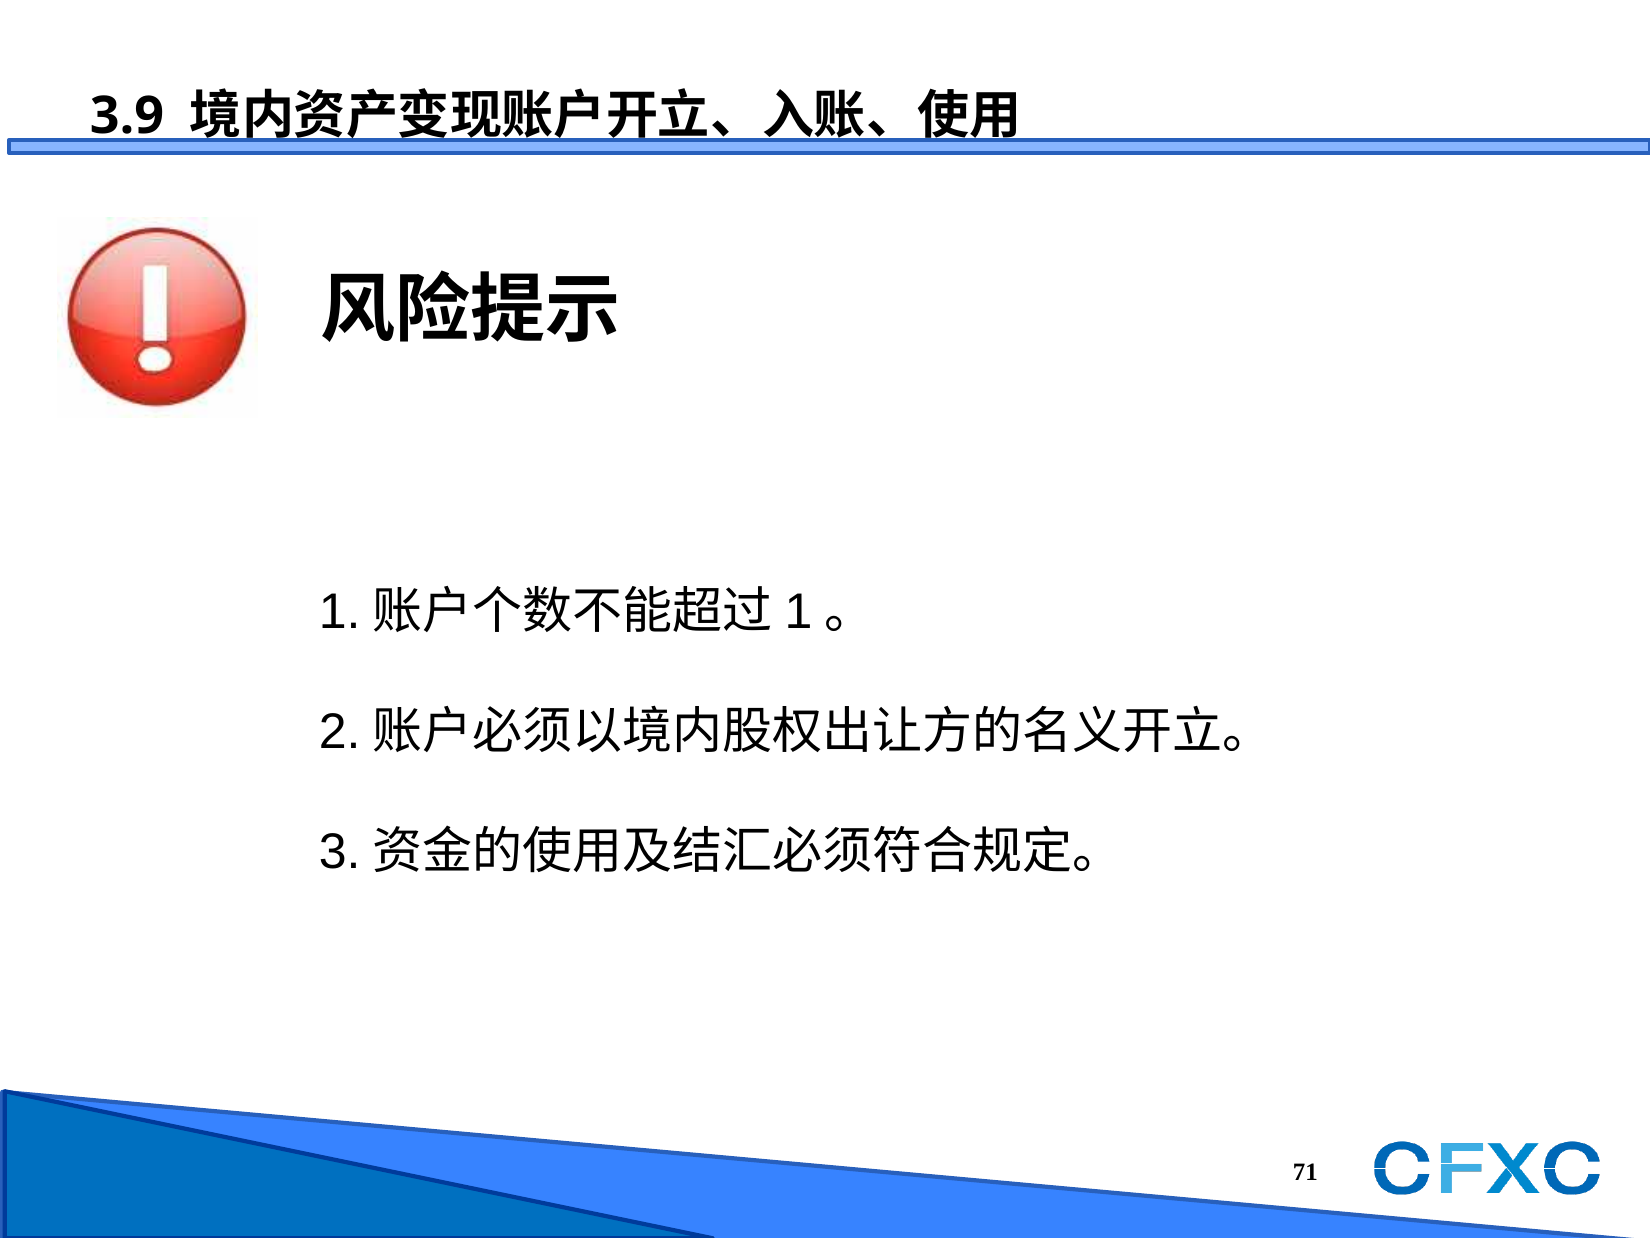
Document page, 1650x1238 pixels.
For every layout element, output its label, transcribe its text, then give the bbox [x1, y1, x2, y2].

slide_number 70 [1249, 1122, 1319, 1186]
text_box 1.账户个数不能超过1。 2.账户必须以境内股权出让方的名义开立。 3.资金的使用及结汇必须符合规定。 [304, 571, 1288, 887]
picture [56, 216, 258, 418]
text_box 3.9 境内资产变现账户开立、入账、使用 [71, 71, 1041, 153]
picture [1368, 1141, 1605, 1198]
text_box 风险提示 [305, 252, 672, 358]
